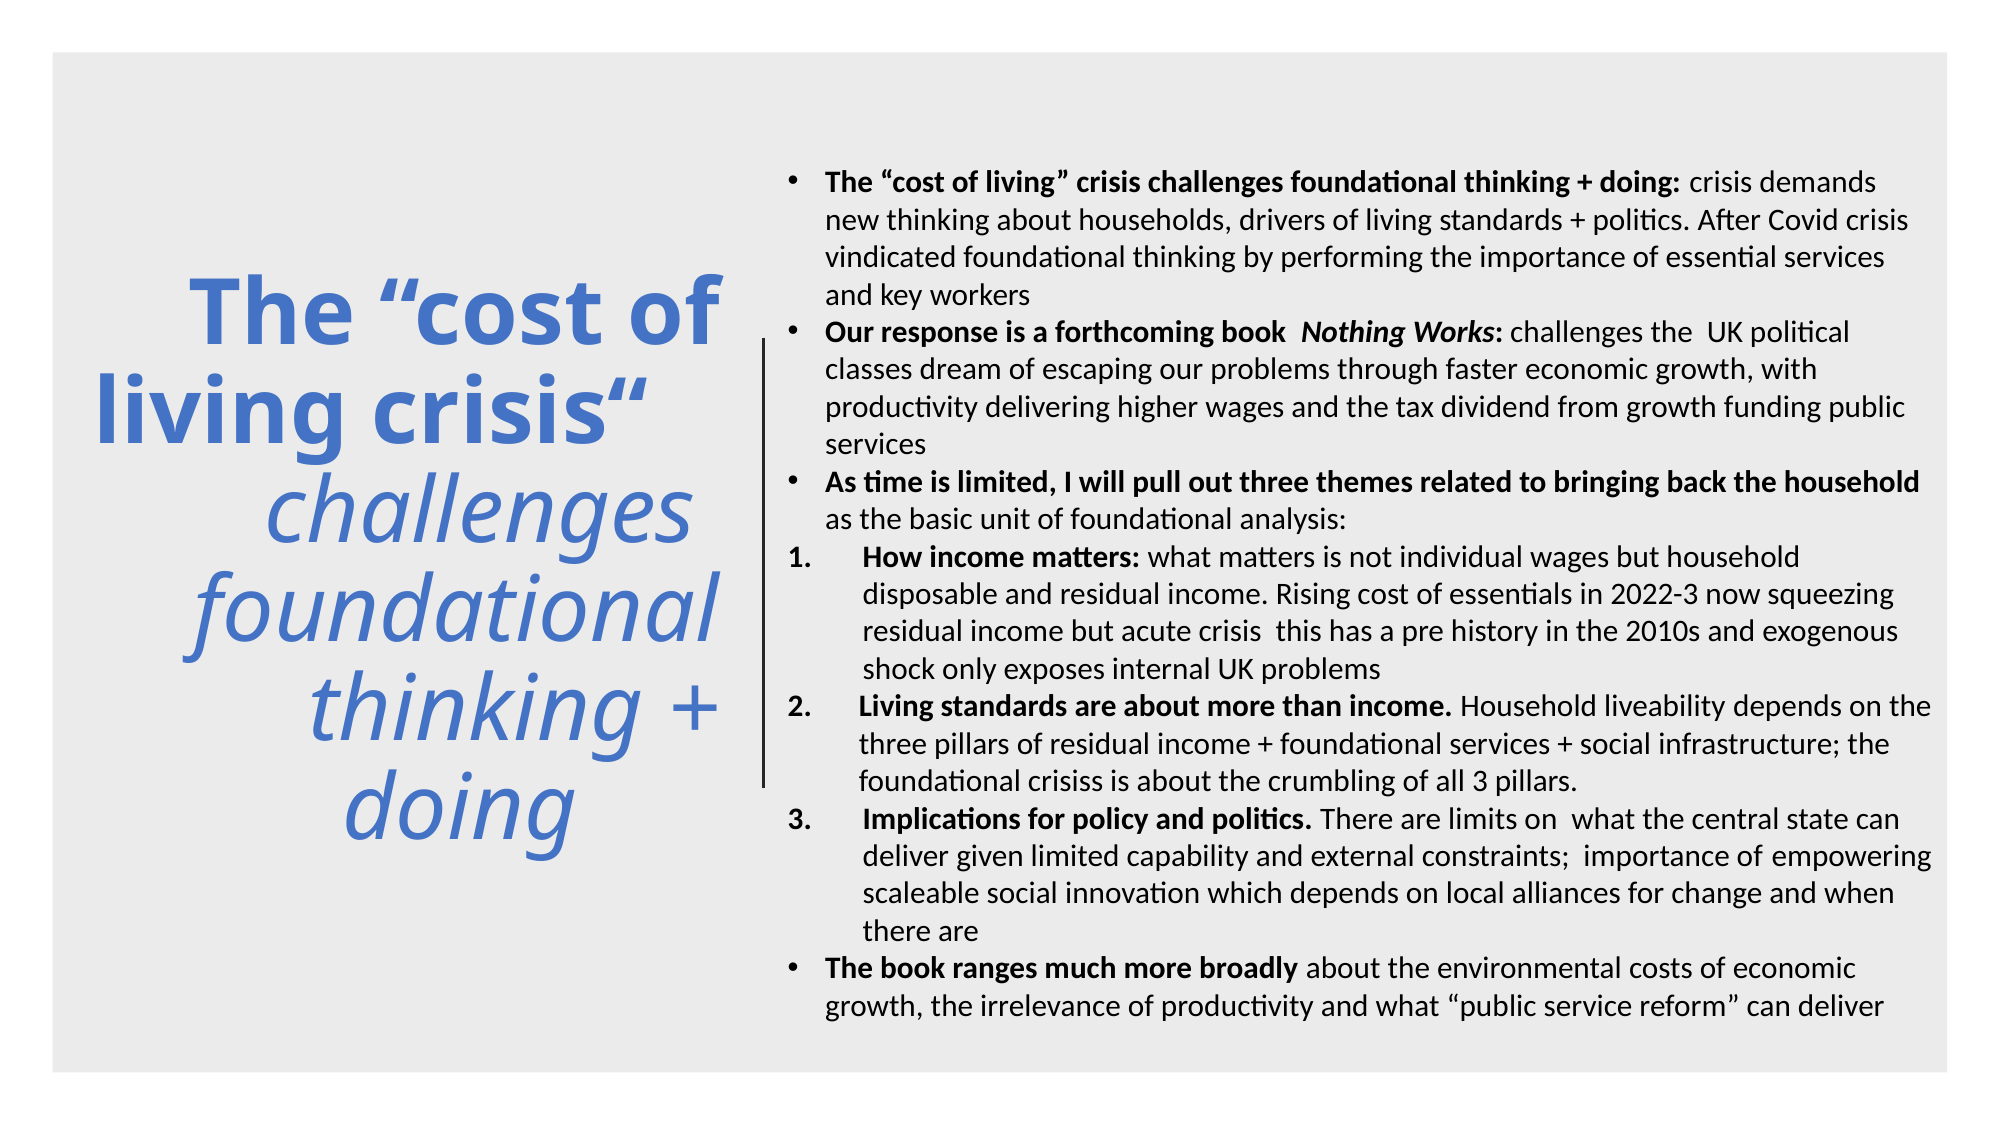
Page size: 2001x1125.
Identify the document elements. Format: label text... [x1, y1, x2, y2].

list The “cost of living” crisis challenges foundational thinking + doing: crisis demands new thinking about households, drivers of living standards + politics. After Covid crisis vindicated foundational thinking by performing the importance of essential services and key workers Our response is a forthcoming book Nothing Works: challenges the UK political classes dream of escaping our problems through faster economic growth, with productivity delivering higher wages and the tax dividend from growth funding public services As time is limited, I will pull out three themes related to bringing back the household as the basic unit of foundational analysis: How income matters: what matters is not individual wages but household disposable and residual income. Rising cost of essentials in 2022-3 now squeezing residual income but acute crisis this has a pre history in the 2010s and exogenous shock only exposes internal UK problems Living standards are about more than income. Household liveability depends on the three pillars of residual income + foundational services + social infrastructure; the foundational crisiss is about the crumbling of all 3 pillars. Implications for policy and politics. There are limits on what the central state can deliver given limited capability and external constraints; importance of empowering scaleable social innovation which depends on local alliances for change and when there are The book ranges much more broadly about the environmental costs of economic growth, the irrelevance of productivity and what “public service reform” can deliver [772, 125, 1948, 1058]
title The “cost of living crisis“ challenges foundational thinking + doing [52, 158, 735, 967]
text_box [52, 51, 1948, 1073]
